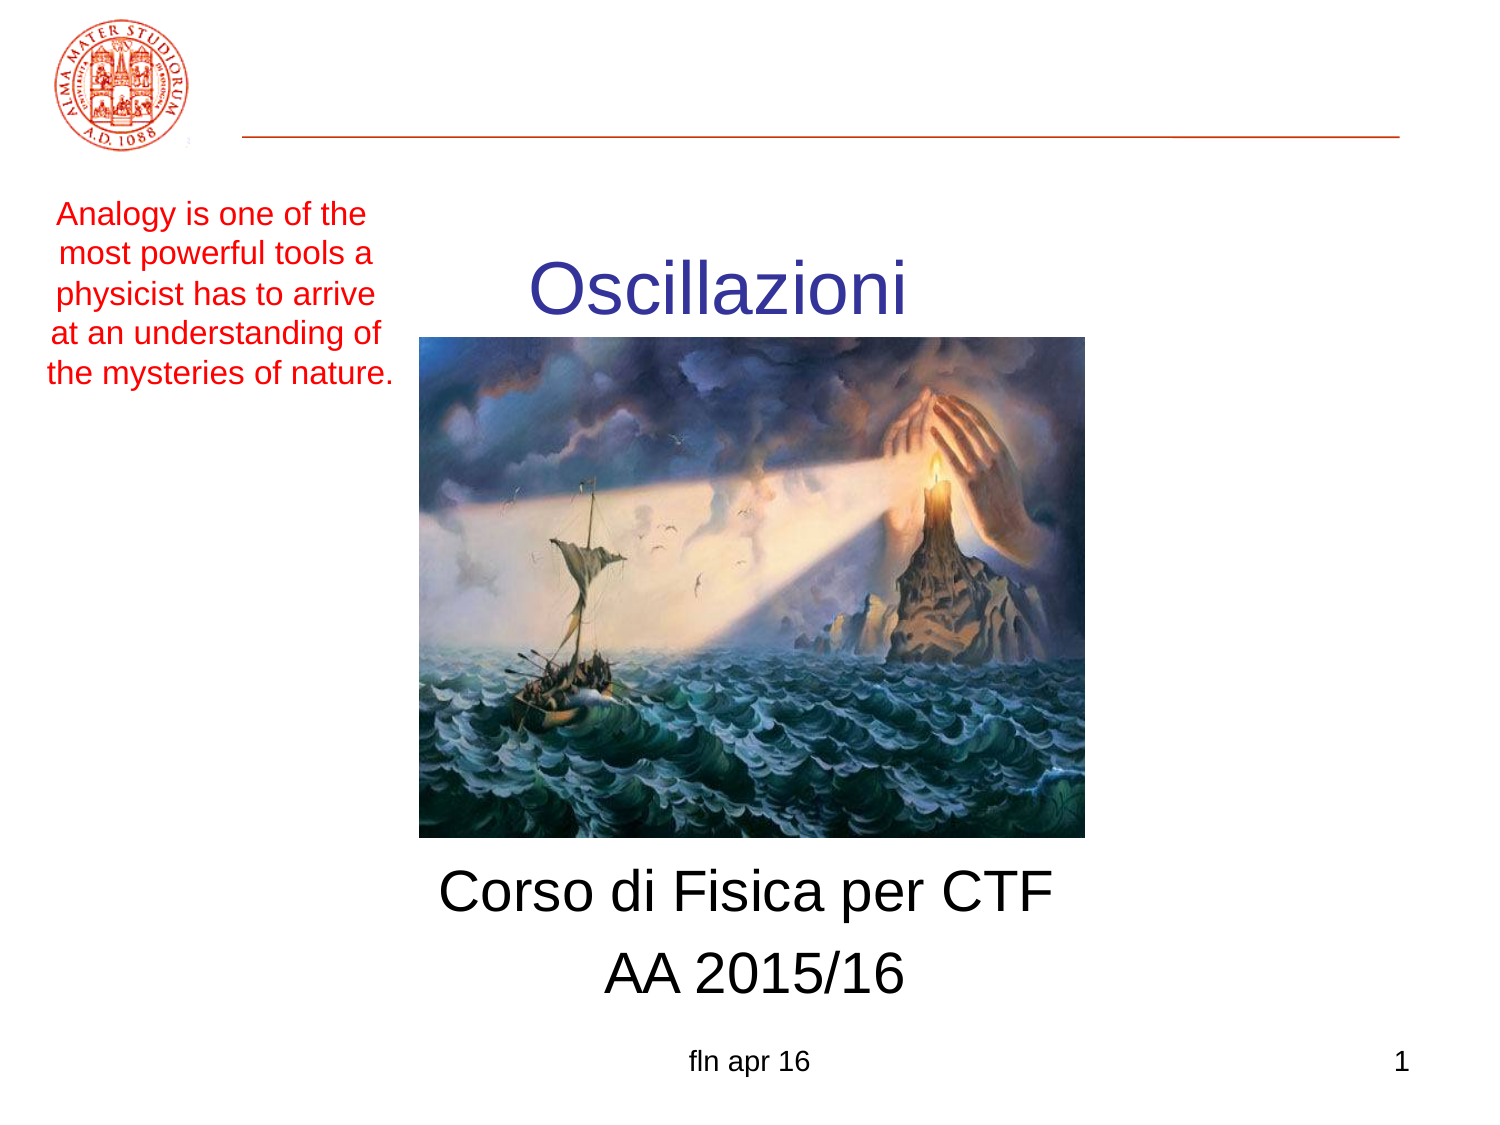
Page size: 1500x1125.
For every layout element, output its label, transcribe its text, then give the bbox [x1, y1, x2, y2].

subtitle Corso di Fisica per CTF AA 2015/16 [230, 846, 1281, 1024]
picture [419, 337, 1085, 838]
footer fln apr 16 [512, 1034, 988, 1103]
text_box Analogy is one of the most powerful tools a physicist has to arrive at an understanding of the mysteries of nature. [22, 184, 410, 399]
picture [53, 18, 190, 168]
slide_number 1 [1074, 1034, 1425, 1103]
text_box Oscillazioni [513, 231, 924, 336]
